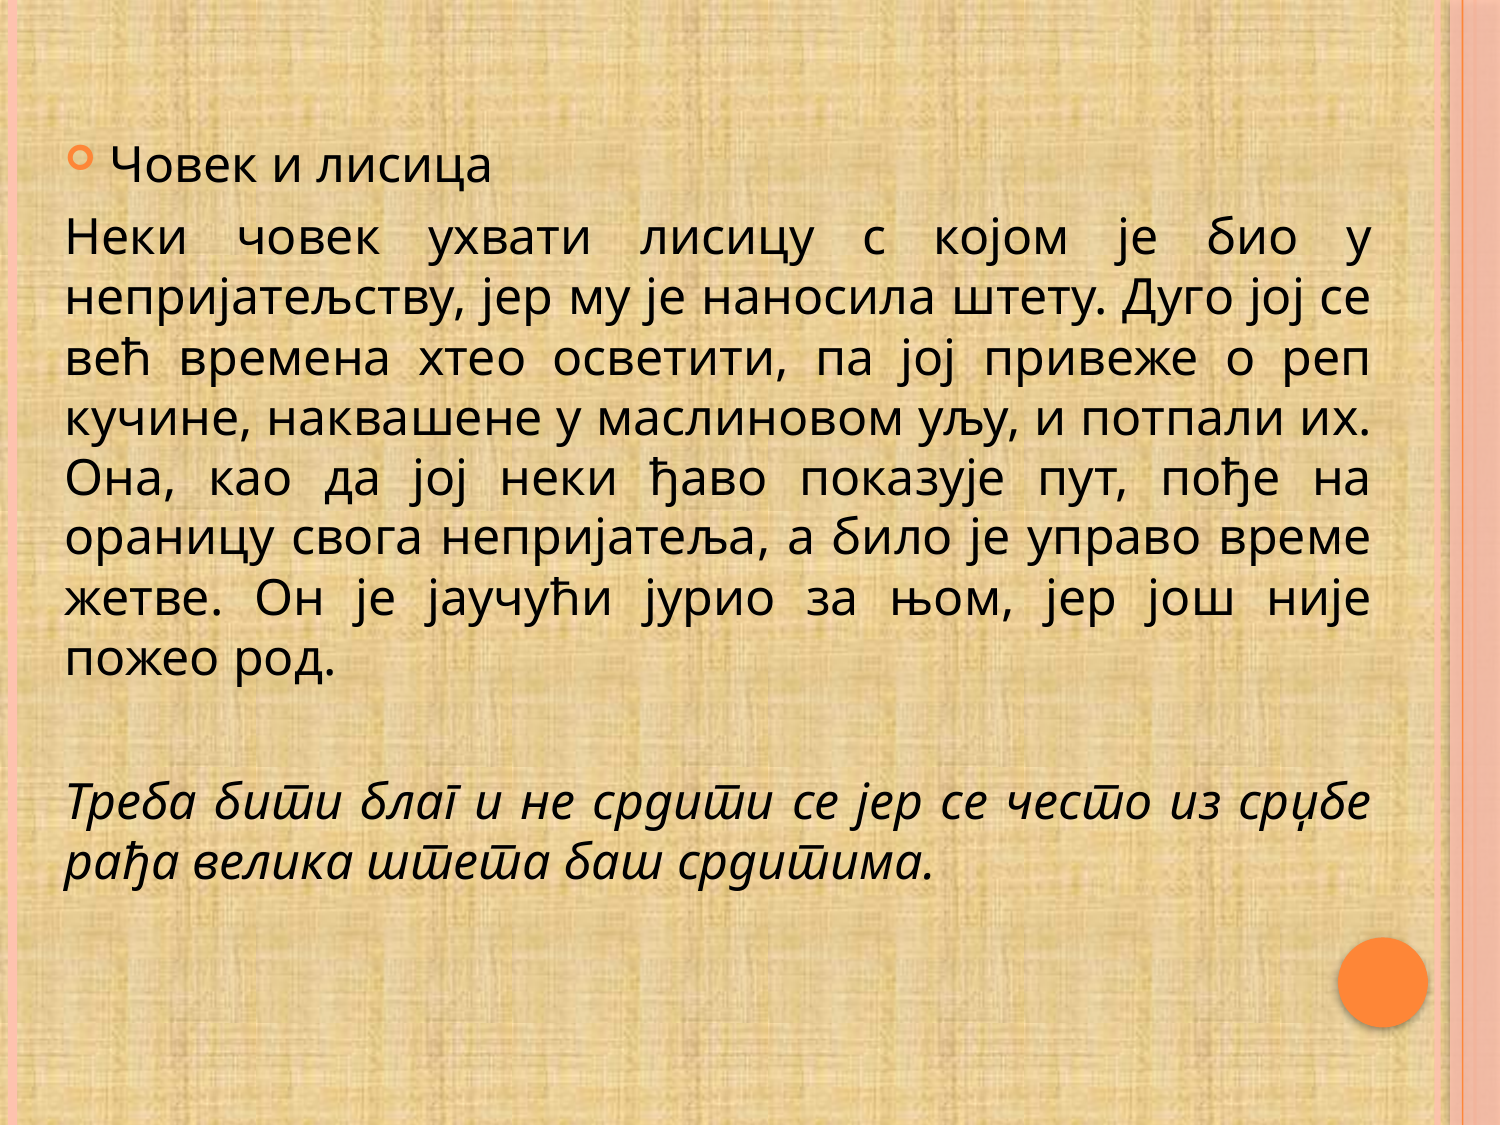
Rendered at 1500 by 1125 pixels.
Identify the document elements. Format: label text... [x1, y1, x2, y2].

list Човек и лисица Неки човек ухвати лисицу с којом је био у непријатељству, јер му је наносила штету. Дуго јој се већ времена хтео осветити, па јој привеже о реп кучине, наквашене у маслиновом уљу, и потпали их. Она, као да јој неки ђаво показује пут, пође на ораницу свога непријатеља, а било је управо време жетве. Он је јаучући јурио за њом, јер још није пожео род. Треба бити благ и не срдити се јер се често из срџбе рађа велика штета баш срдитима. [50, 125, 1388, 1062]
picture [1441, 0, 1449, 1125]
picture [18, 0, 1434, 1125]
picture [0, 0, 7, 1125]
